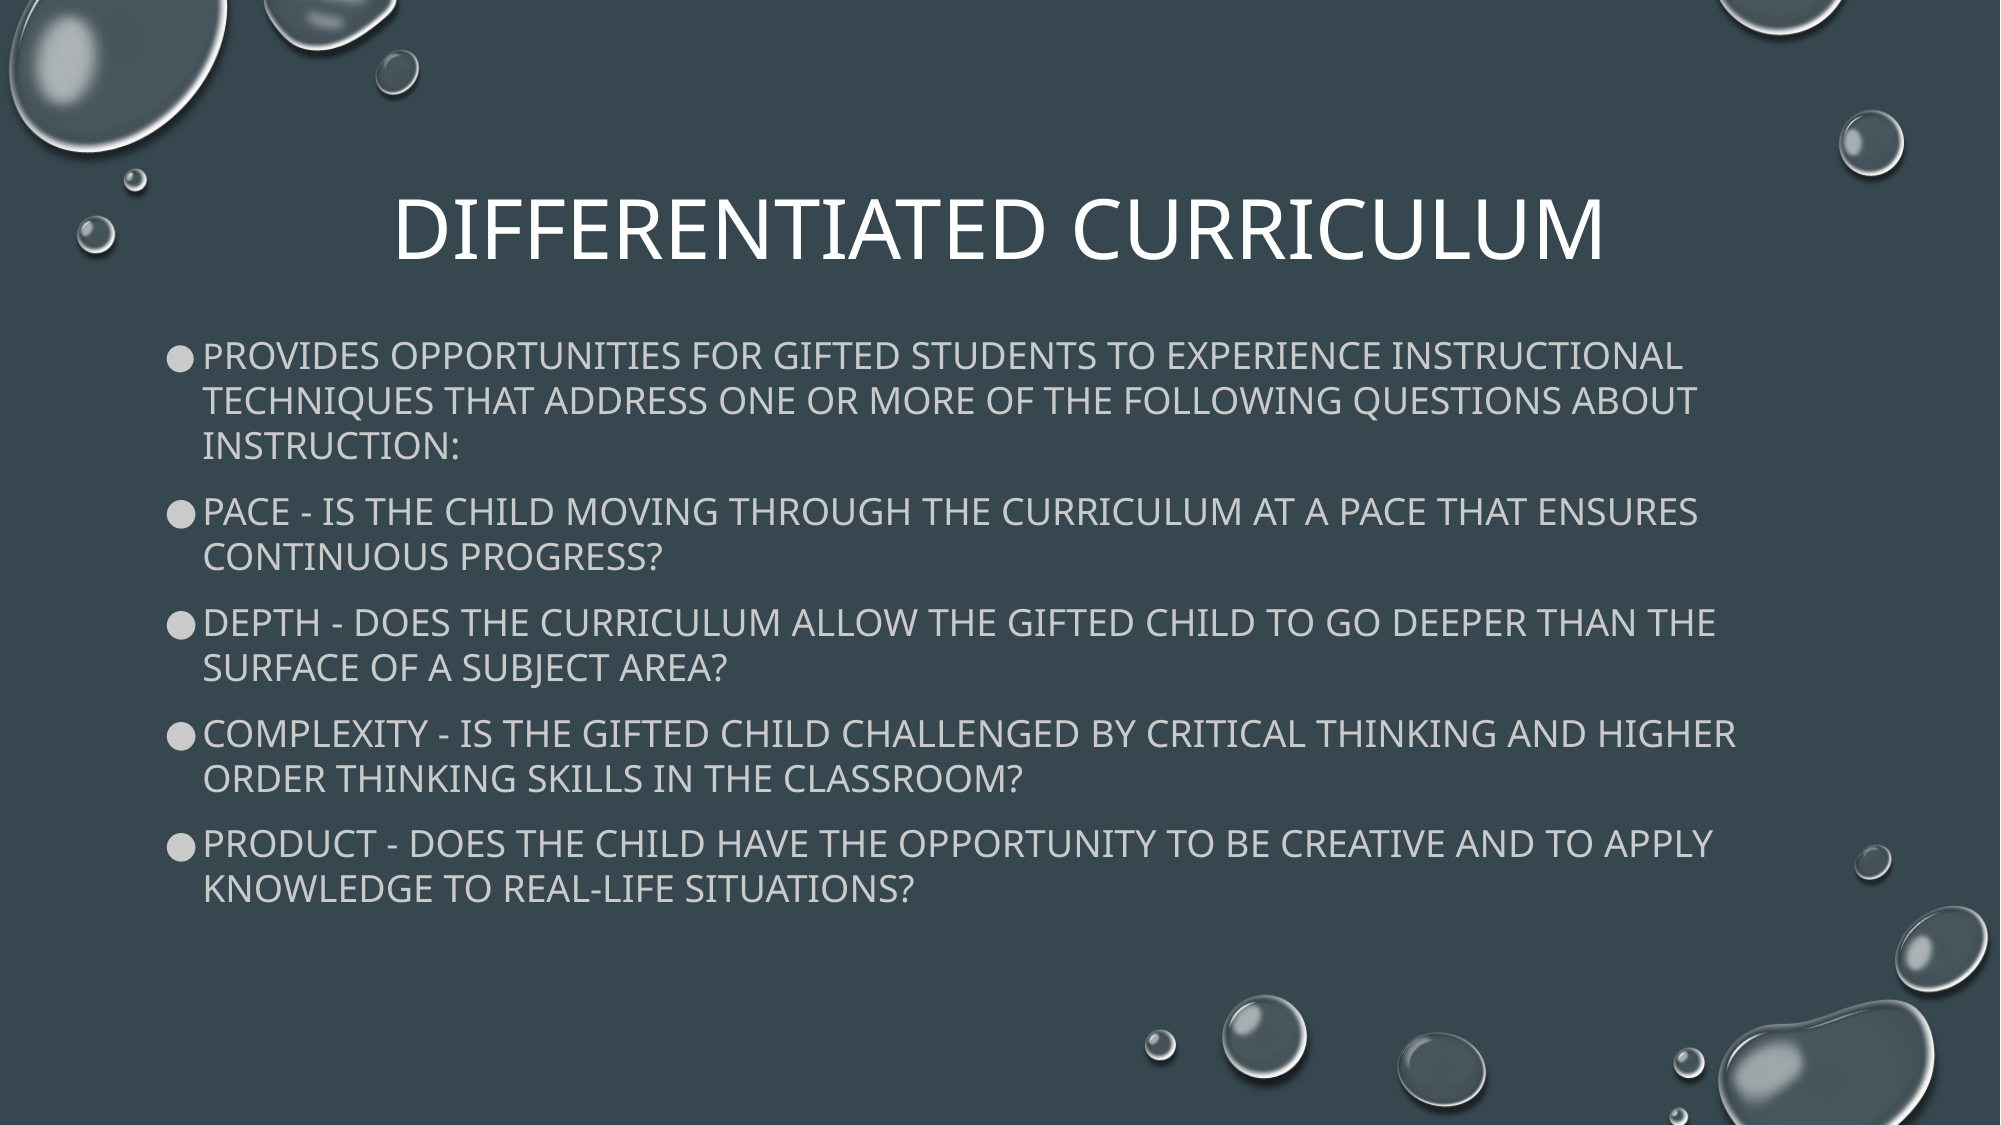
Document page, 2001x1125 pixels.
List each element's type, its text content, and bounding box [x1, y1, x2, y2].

list PROVIDES OPPORTUNITIES FOR GIFTED STUDENTS TO EXPERIENCE INSTRUCTIONAL TECHNIQUES THAT ADDRESS ONE OR MORE OF THE FOLLOWING QUESTIONS ABOUT INSTRUCTION: PACE - IS THE CHILD MOVING THROUGH THE CURRICULUM AT A PACE THAT ENSURES CONTINUOUS PROGRESS? DEPTH - DOES THE CURRICULUM ALLOW THE GIFTED CHILD TO GO DEEPER THAN THE SURFACE OF A SUBJECT AREA? COMPLEXITY - IS THE GIFTED CHILD CHALLENGED BY CRITICAL THINKING AND HIGHER ORDER THINKING SKILLS IN THE CLASSROOM? PRODUCT - DOES THE CHILD HAVE THE OPPORTUNITY TO BE CREATIVE AND TO APPLY KNOWLEDGE TO REAL-LIFE SITUATIONS? [149, 324, 1850, 950]
title DIFFERENTIATED CURRICULUM [149, 101, 1851, 364]
picture [0, 0, 2000, 1125]
